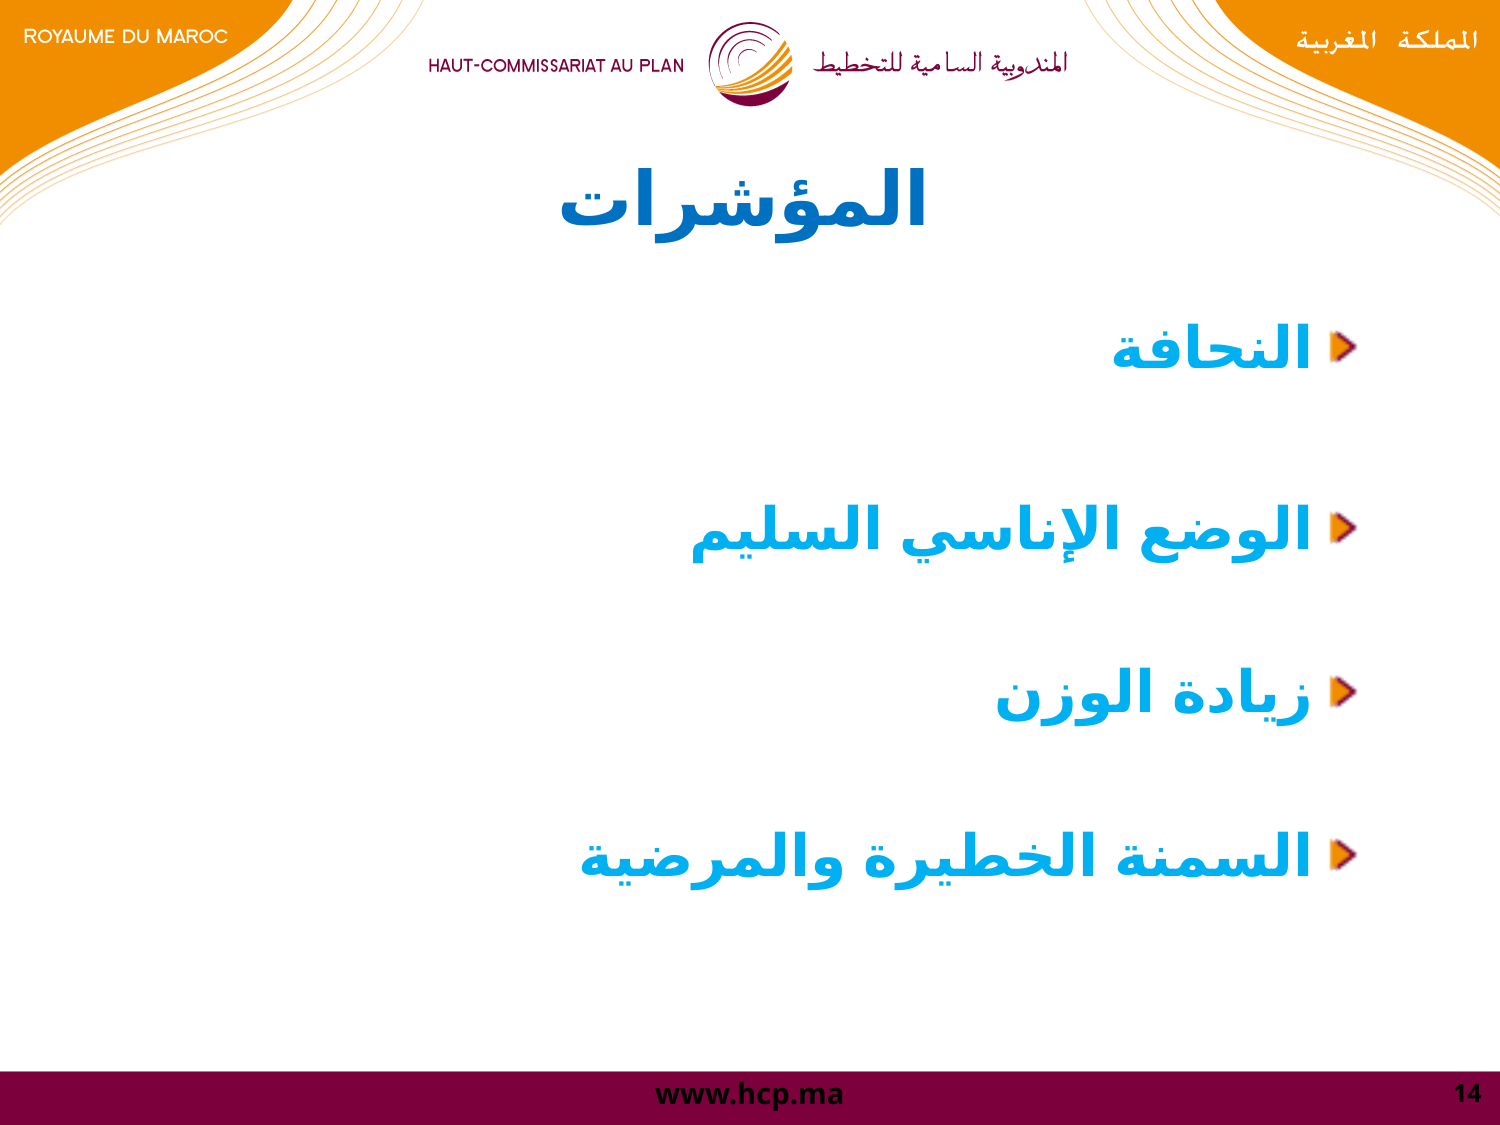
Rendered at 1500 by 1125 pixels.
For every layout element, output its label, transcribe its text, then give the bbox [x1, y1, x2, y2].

slide_number 14 [1269, 1068, 1497, 1122]
picture [0, 0, 1500, 1125]
list النحافة الوضع الإناسي السليم زيادة الوزن السمنة الخطيرة والمرضية [100, 302, 1451, 1024]
title المؤشرات [170, 101, 1318, 290]
